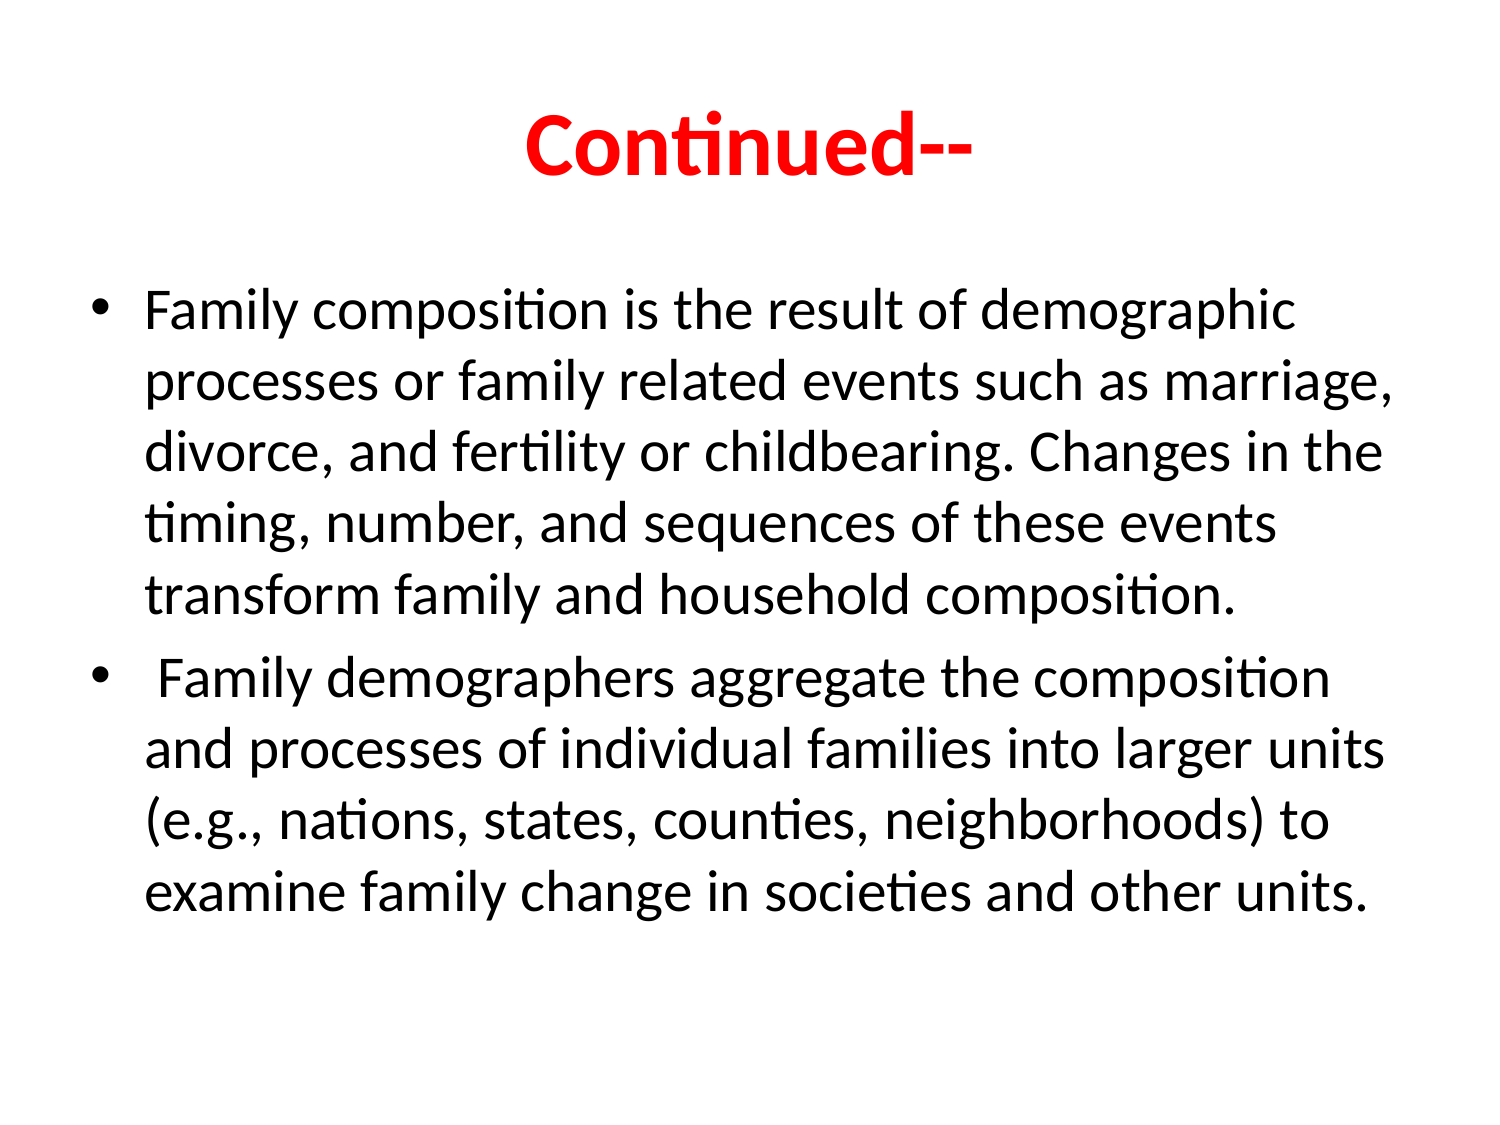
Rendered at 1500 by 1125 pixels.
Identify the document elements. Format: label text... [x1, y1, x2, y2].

title Continued-- [75, 45, 1425, 233]
list Family composition is the result of demographic processes or family related events such as marriage, divorce, and fertility or childbearing. Changes in the timing, number, and sequences of these events transform family and household composition. Family demographers aggregate the composition and processes of individual families into larger units (e.g., nations, states, counties, neighborhoods) to examine family change in societies and other units. [75, 262, 1425, 1005]
